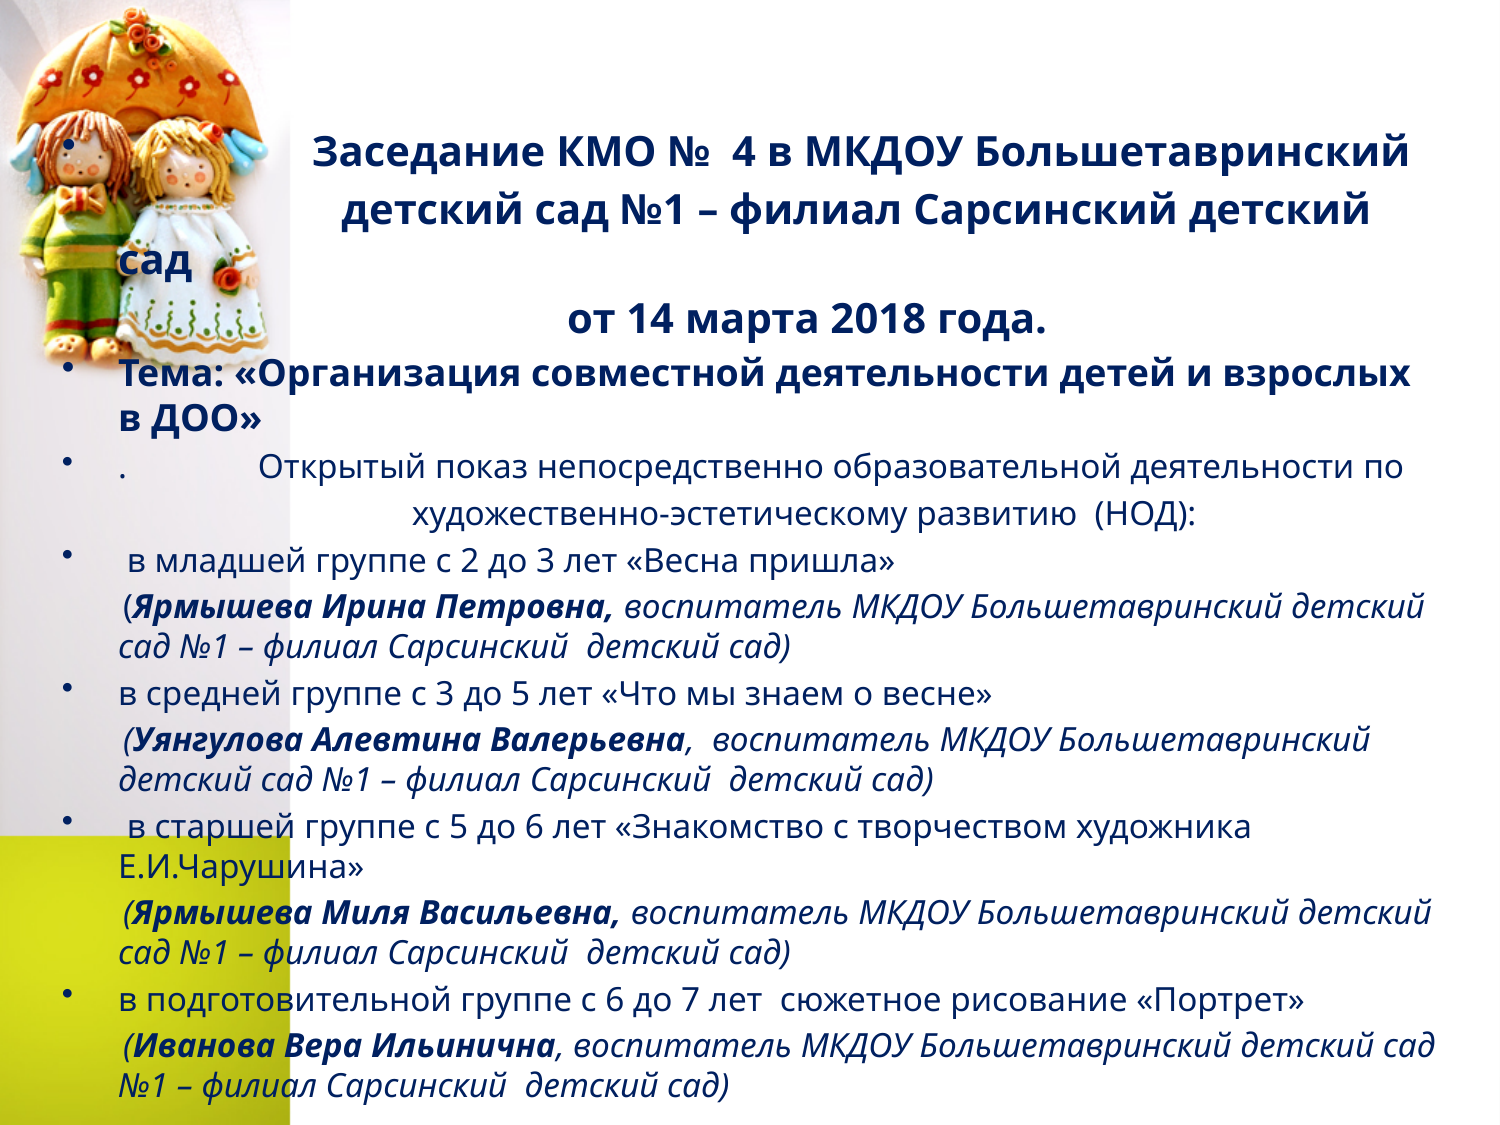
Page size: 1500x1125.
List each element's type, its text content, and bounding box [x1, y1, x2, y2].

picture [0, 0, 1500, 1125]
list Заседание КМО № 4 в МКДОУ Большетавринский детский сад №1 – филиал Сарсинский детский сад от 14 марта 2018 года. Тема: «Организация совместной деятельности детей и взрослых в ДОО» . Открытый показ непосредственно образовательной деятельности по художественно-эстетическому развитию (НОД): в младшей группе с 2 до 3 лет «Весна пришла» (Ярмышева Ирина Петровна, воспитатель МКДОУ Большетавринский детский сад №1 – филиал Сарсинский детский сад) в средней группе с 3 до 5 лет «Что мы знаем о весне» (Уянгулова Алевтина Валерьевна, воспитатель МКДОУ Большетавринский детский сад №1 – филиал Сарсинский детский сад) в старшей группе с 5 до 6 лет «Знакомство с творчеством художника Е.И.Чарушина» (Ярмышева Миля Васильевна, воспитатель МКДОУ Большетавринский детский сад №1 – филиал Сарсинский детский сад) в подготовительной группе с 6 до 7 лет сюжетное рисование «Портрет» (Иванова Вера Ильинична, воспитатель МКДОУ Большетавринский детский сад №1 – филиал Сарсинский детский сад) [46, 116, 1454, 1079]
